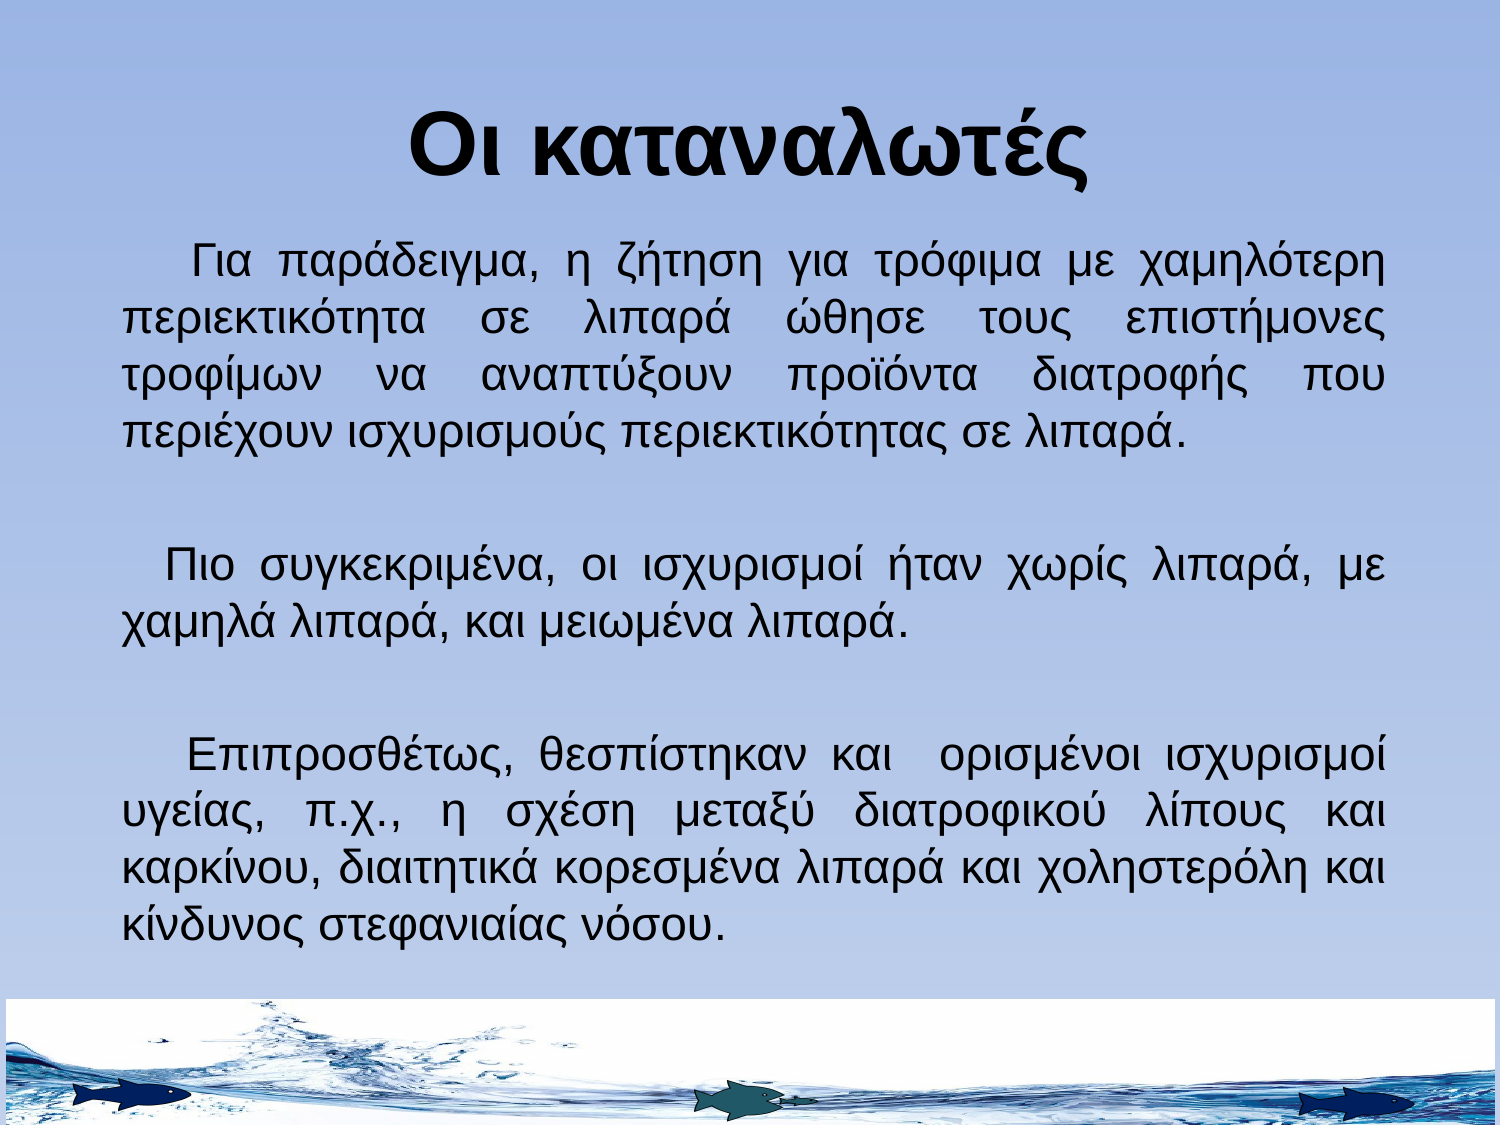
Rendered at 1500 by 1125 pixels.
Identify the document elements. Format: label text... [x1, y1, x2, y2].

list Για παράδειγμα, η ζήτηση για τρόφιμα με χαμηλότερη περιεκτικότητα σε λιπαρά ώθησε τους επιστήμονες τροφίμων να αναπτύξουν προϊόντα διατροφής που περιέχουν ισχυρισμούς περιεκτικότητας σε λιπαρά. Πιο συγκεκριμένα, οι ισχυρισμοί ήταν χωρίς λιπαρά, με χαμηλά λιπαρά, και μειωμένα λιπαρά. Επιπροσθέτως, θεσπίστηκαν και ορισμένοι ισχυρισμοί υγείας, π.χ., η σχέση μεταξύ διατροφικού λίπους και καρκίνου, διαιτητικά κορεσμένα λιπαρά και χοληστερόλη και κίνδυνος στεφανιαίας νόσου. [53, 221, 1404, 965]
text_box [5, 999, 1495, 1125]
title Οι καταναλωτές [75, 45, 1425, 233]
